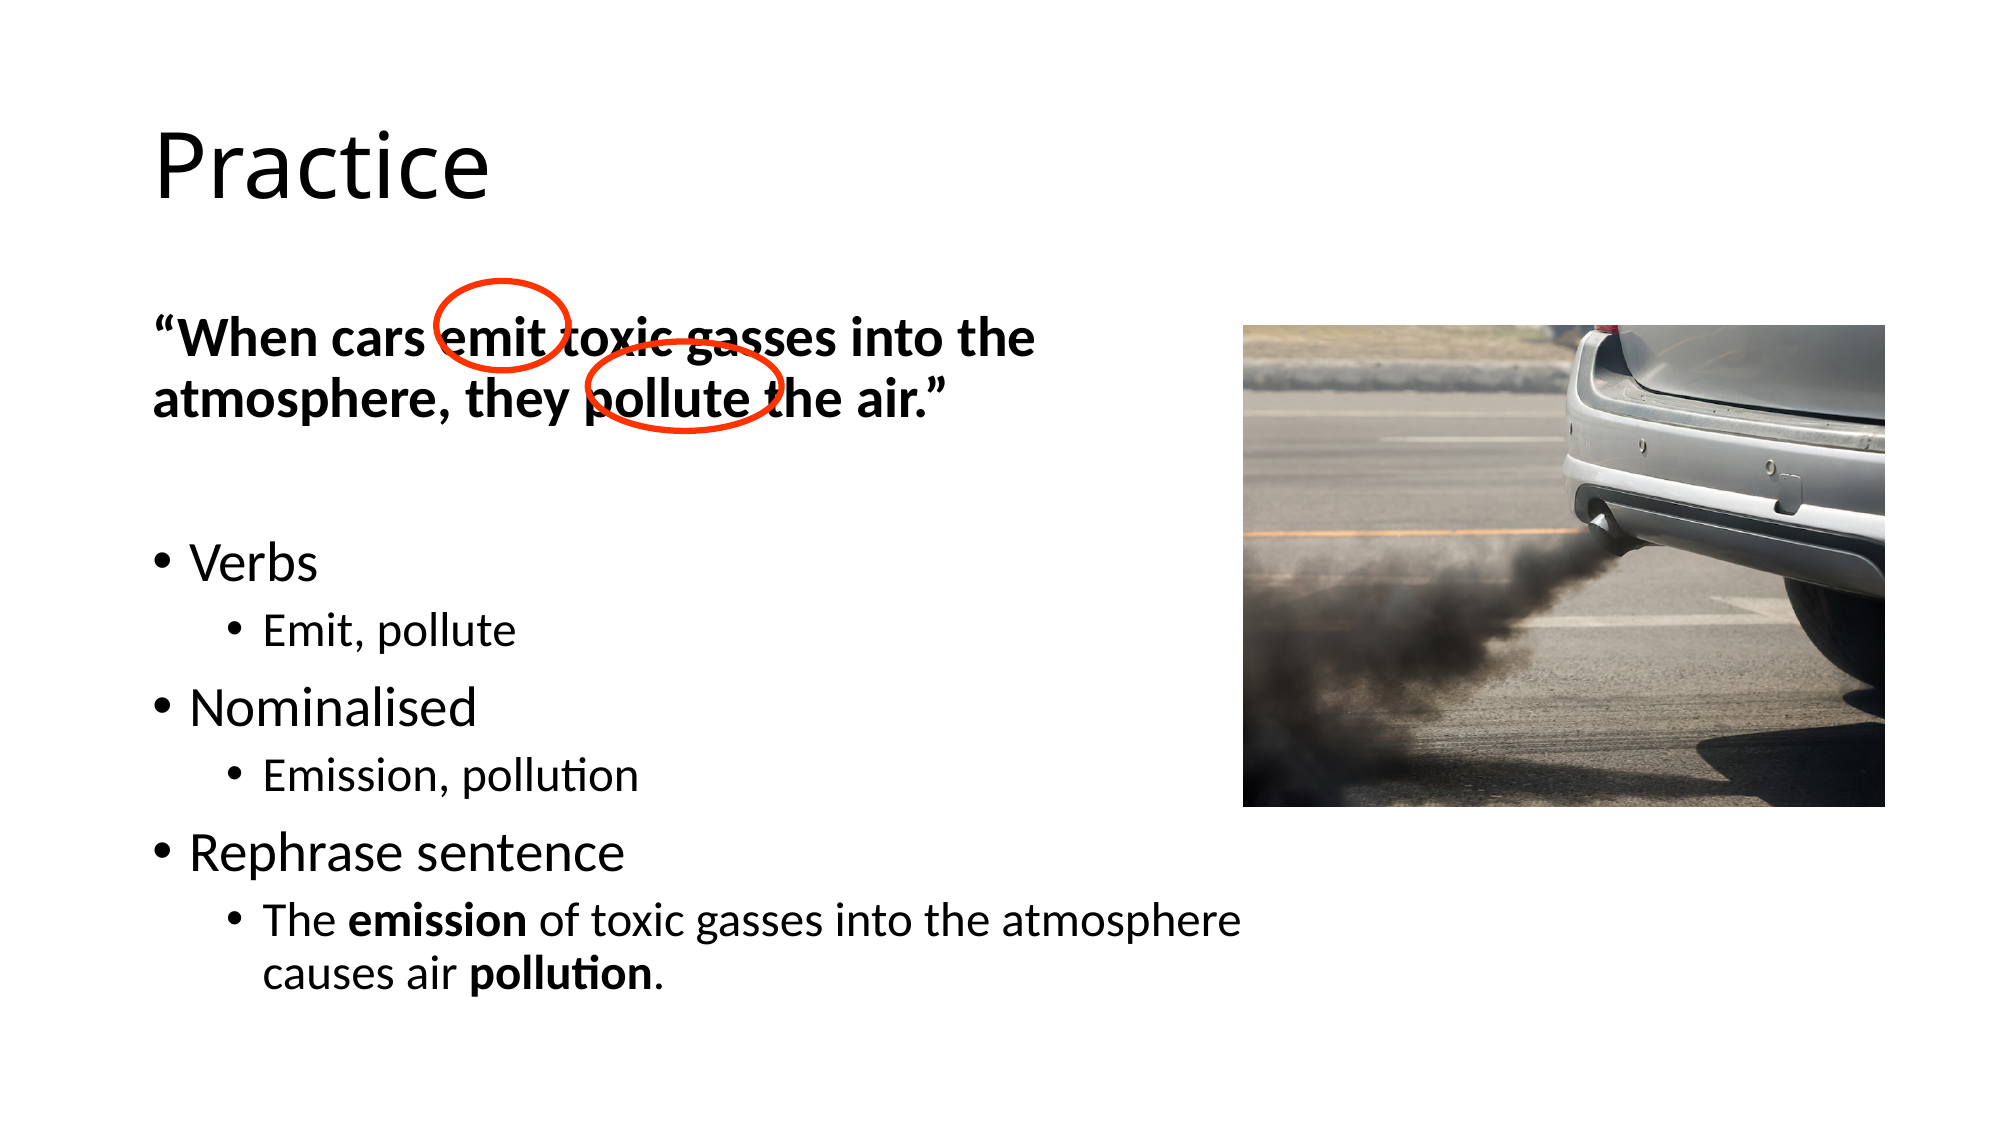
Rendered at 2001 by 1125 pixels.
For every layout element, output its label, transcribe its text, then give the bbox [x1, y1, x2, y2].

picture [1243, 325, 1885, 807]
text_box [435, 279, 570, 372]
title Practice [137, 59, 1863, 278]
list “When cars emit toxic gasses into the atmosphere, they pollute the air.” Verbs Emit, pollute Nominalised Emission, pollution Rephrase sentence The emission of toxic gasses into the atmosphere causes air pollution. [137, 299, 1261, 1014]
text_box [586, 340, 783, 432]
